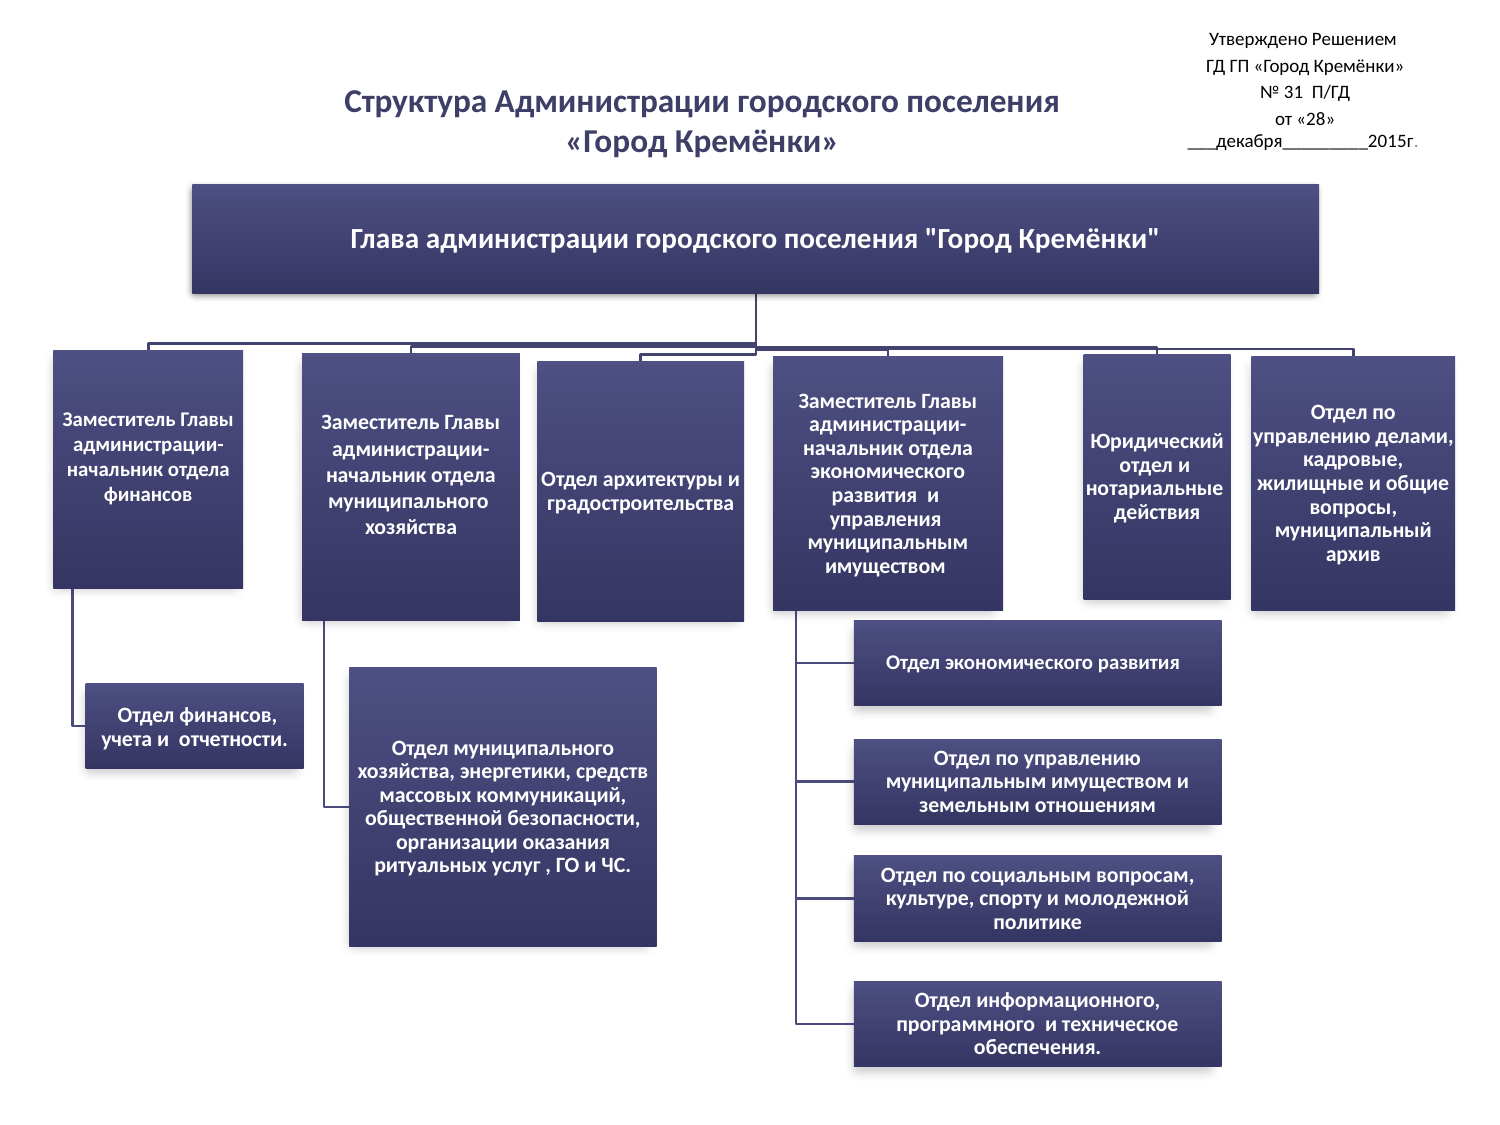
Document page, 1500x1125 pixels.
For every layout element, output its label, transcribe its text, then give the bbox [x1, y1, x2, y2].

subtitle Утверждено Решением ГД ГП «Город Кремёнки» № 31 П/ГД от «28» ___декабря_________2015г. [1163, 19, 1447, 161]
title Структура Администрации городского поселения «Город Кремёнки» [206, 78, 1163, 161]
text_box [41, 184, 1471, 1095]
